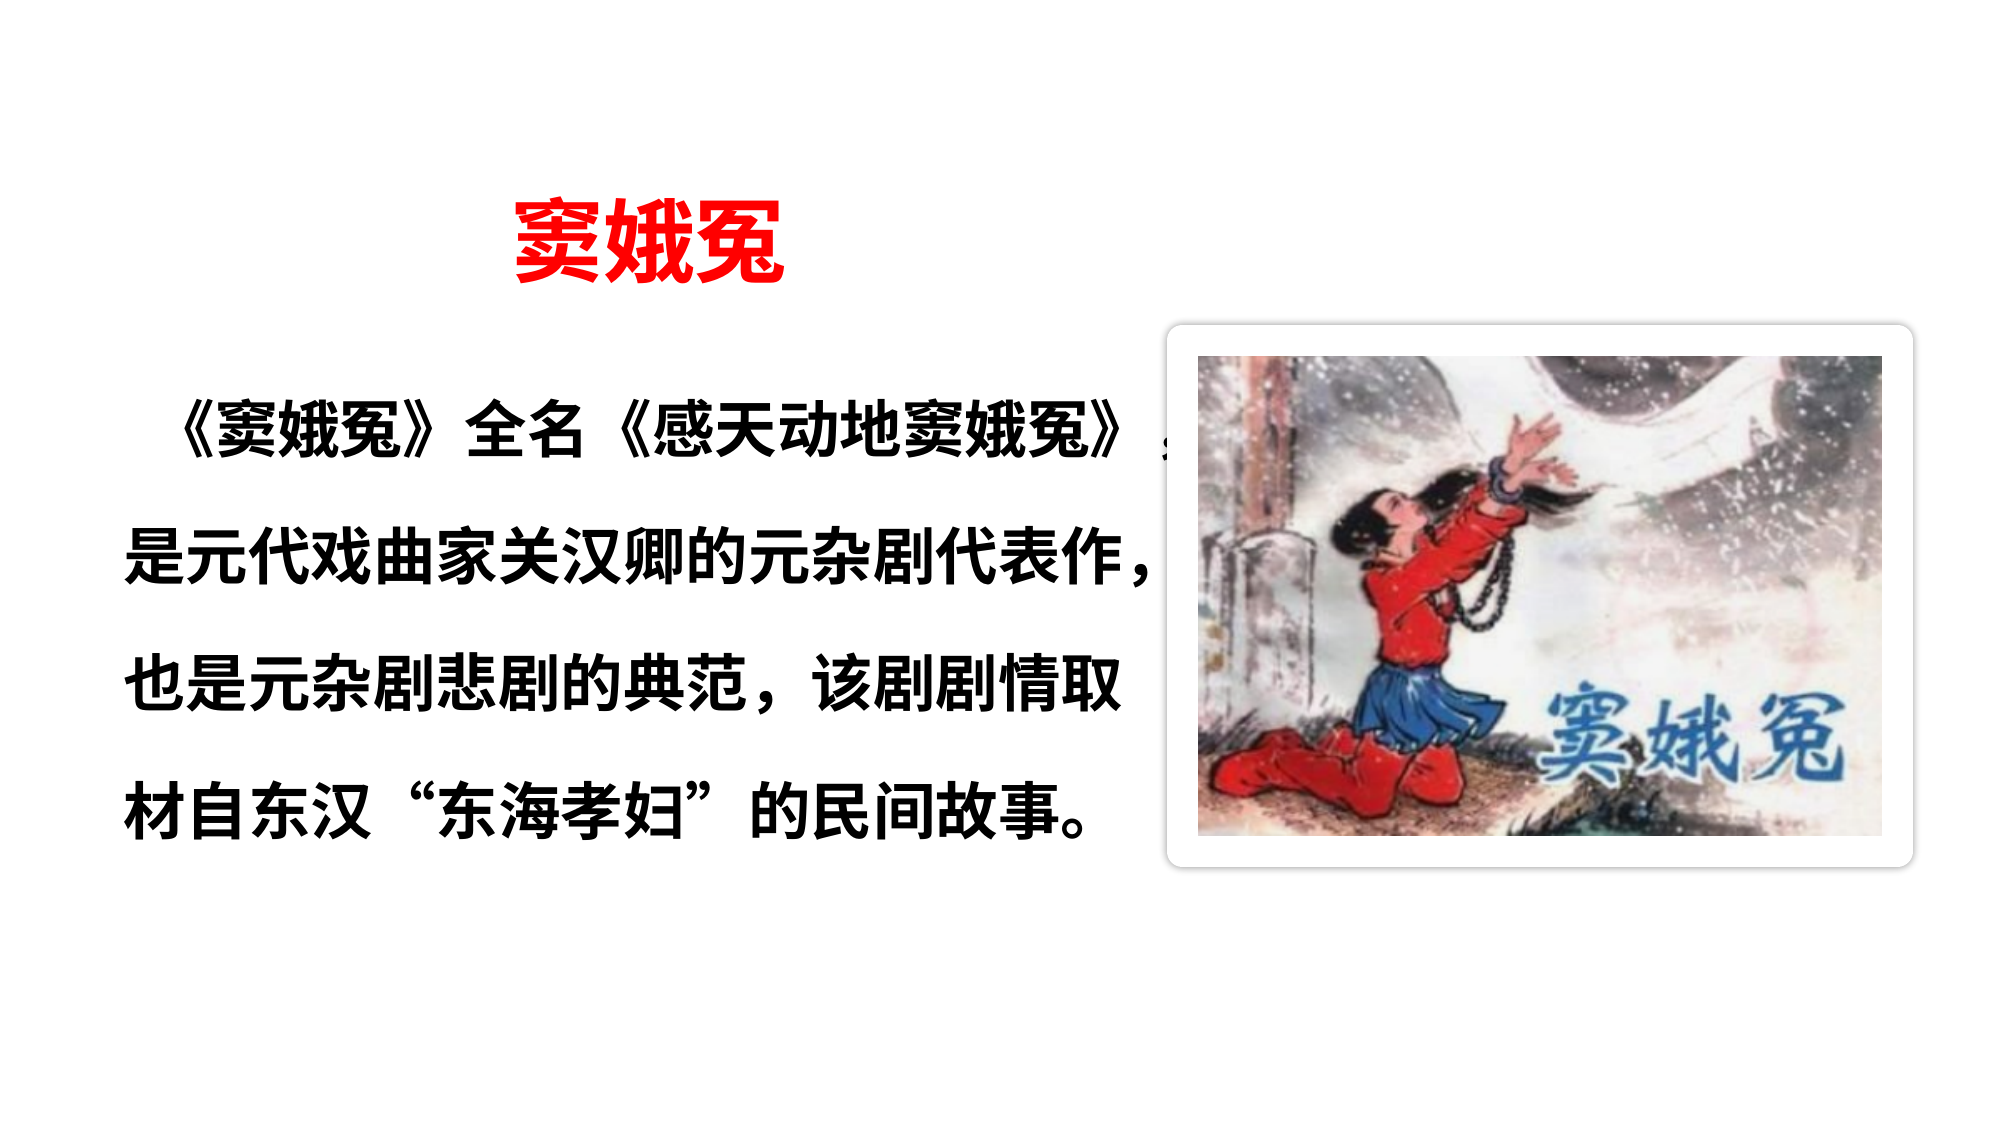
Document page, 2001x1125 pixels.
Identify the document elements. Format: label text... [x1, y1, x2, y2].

list 《窦娥冤》全名《感天动地窦娥冤》，是元代戏曲家关汉卿的元杂剧代表作，也是元杂剧悲剧的典范，该剧剧情取材自东汉“东海孝妇”的民间故事。 [108, 329, 1192, 887]
picture [1197, 355, 1882, 836]
text_box 窦娥冤 [496, 176, 802, 302]
